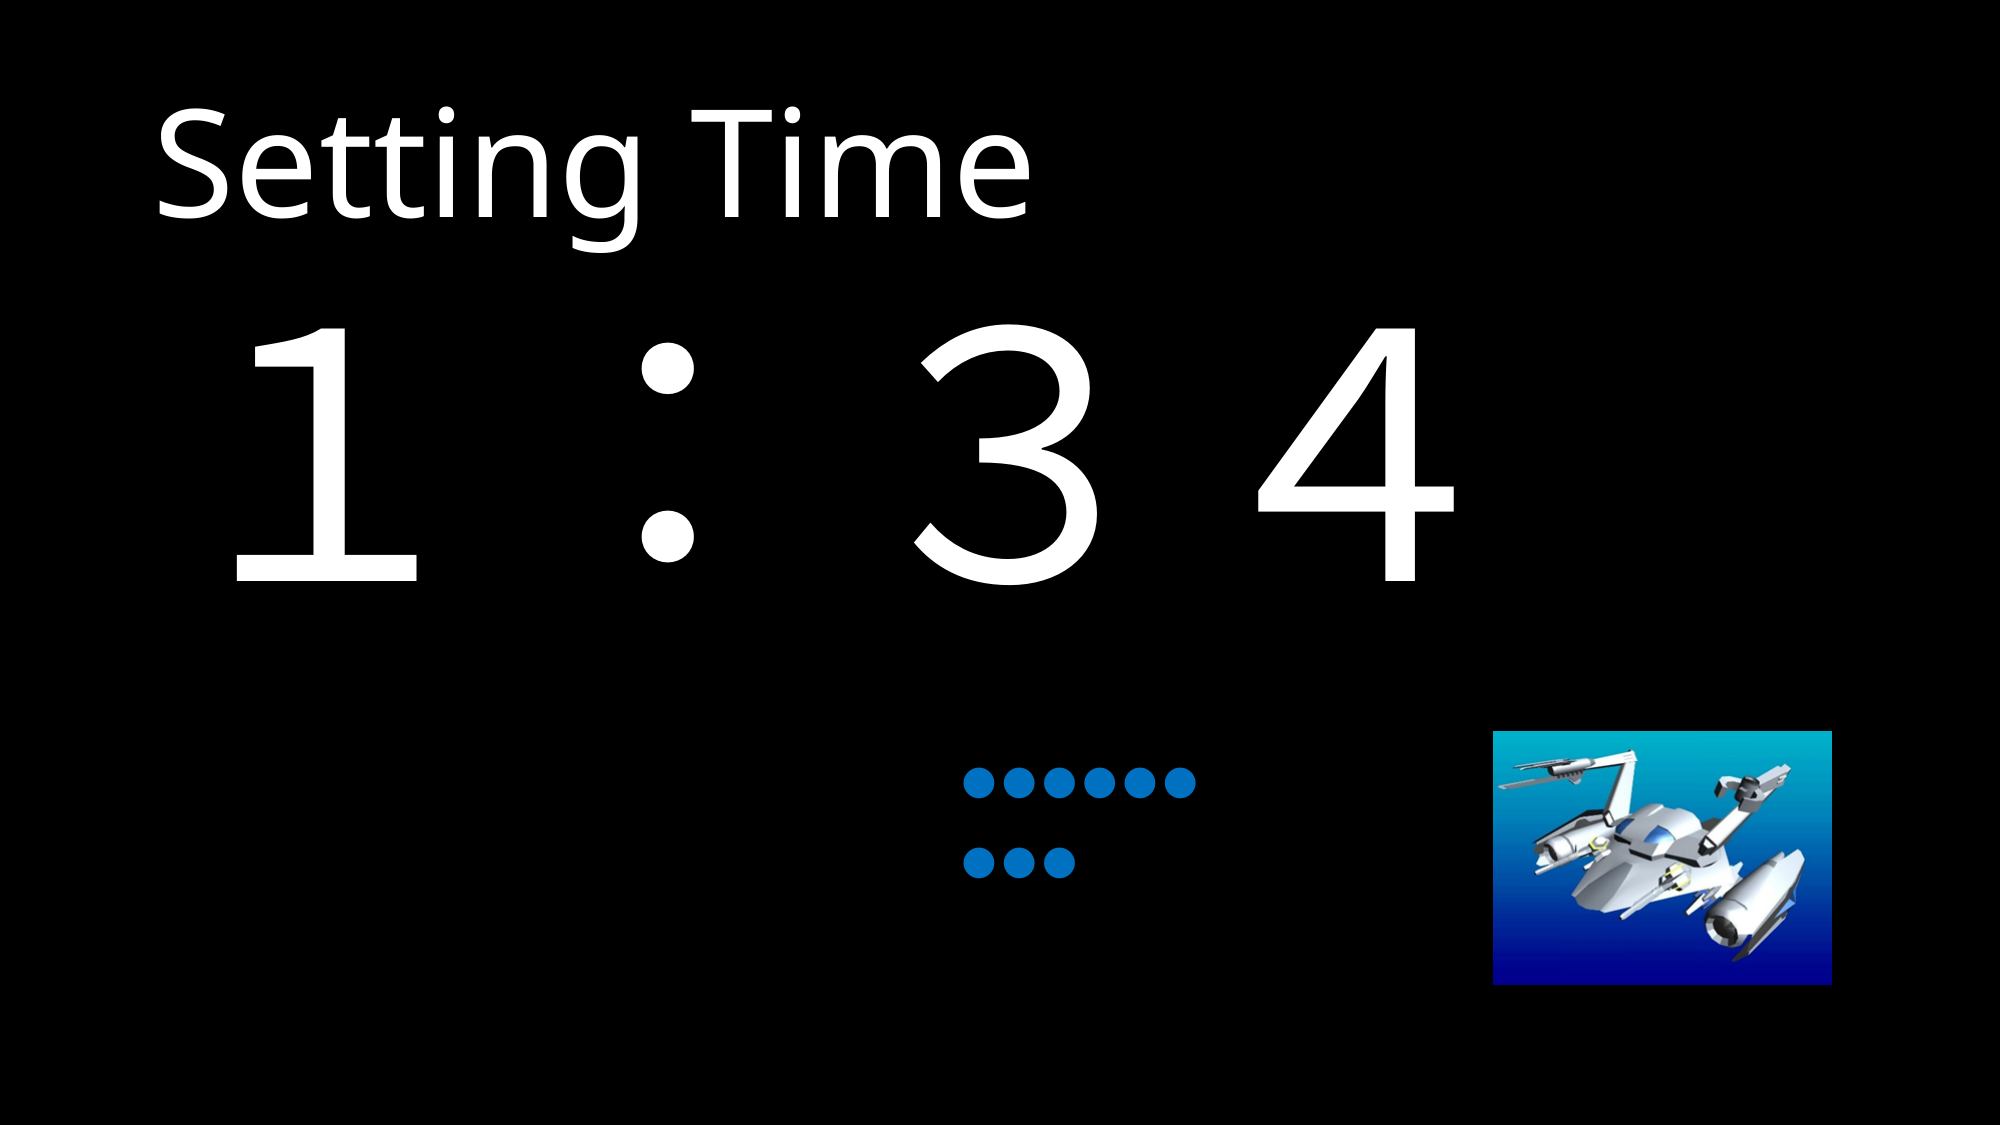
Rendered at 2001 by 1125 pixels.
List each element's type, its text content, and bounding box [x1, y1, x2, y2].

title Setting Time [137, 59, 1863, 278]
list １：３４ [137, 277, 1610, 806]
picture [1493, 731, 1832, 985]
text_box ●●●●●● ●●● [944, 728, 1390, 904]
